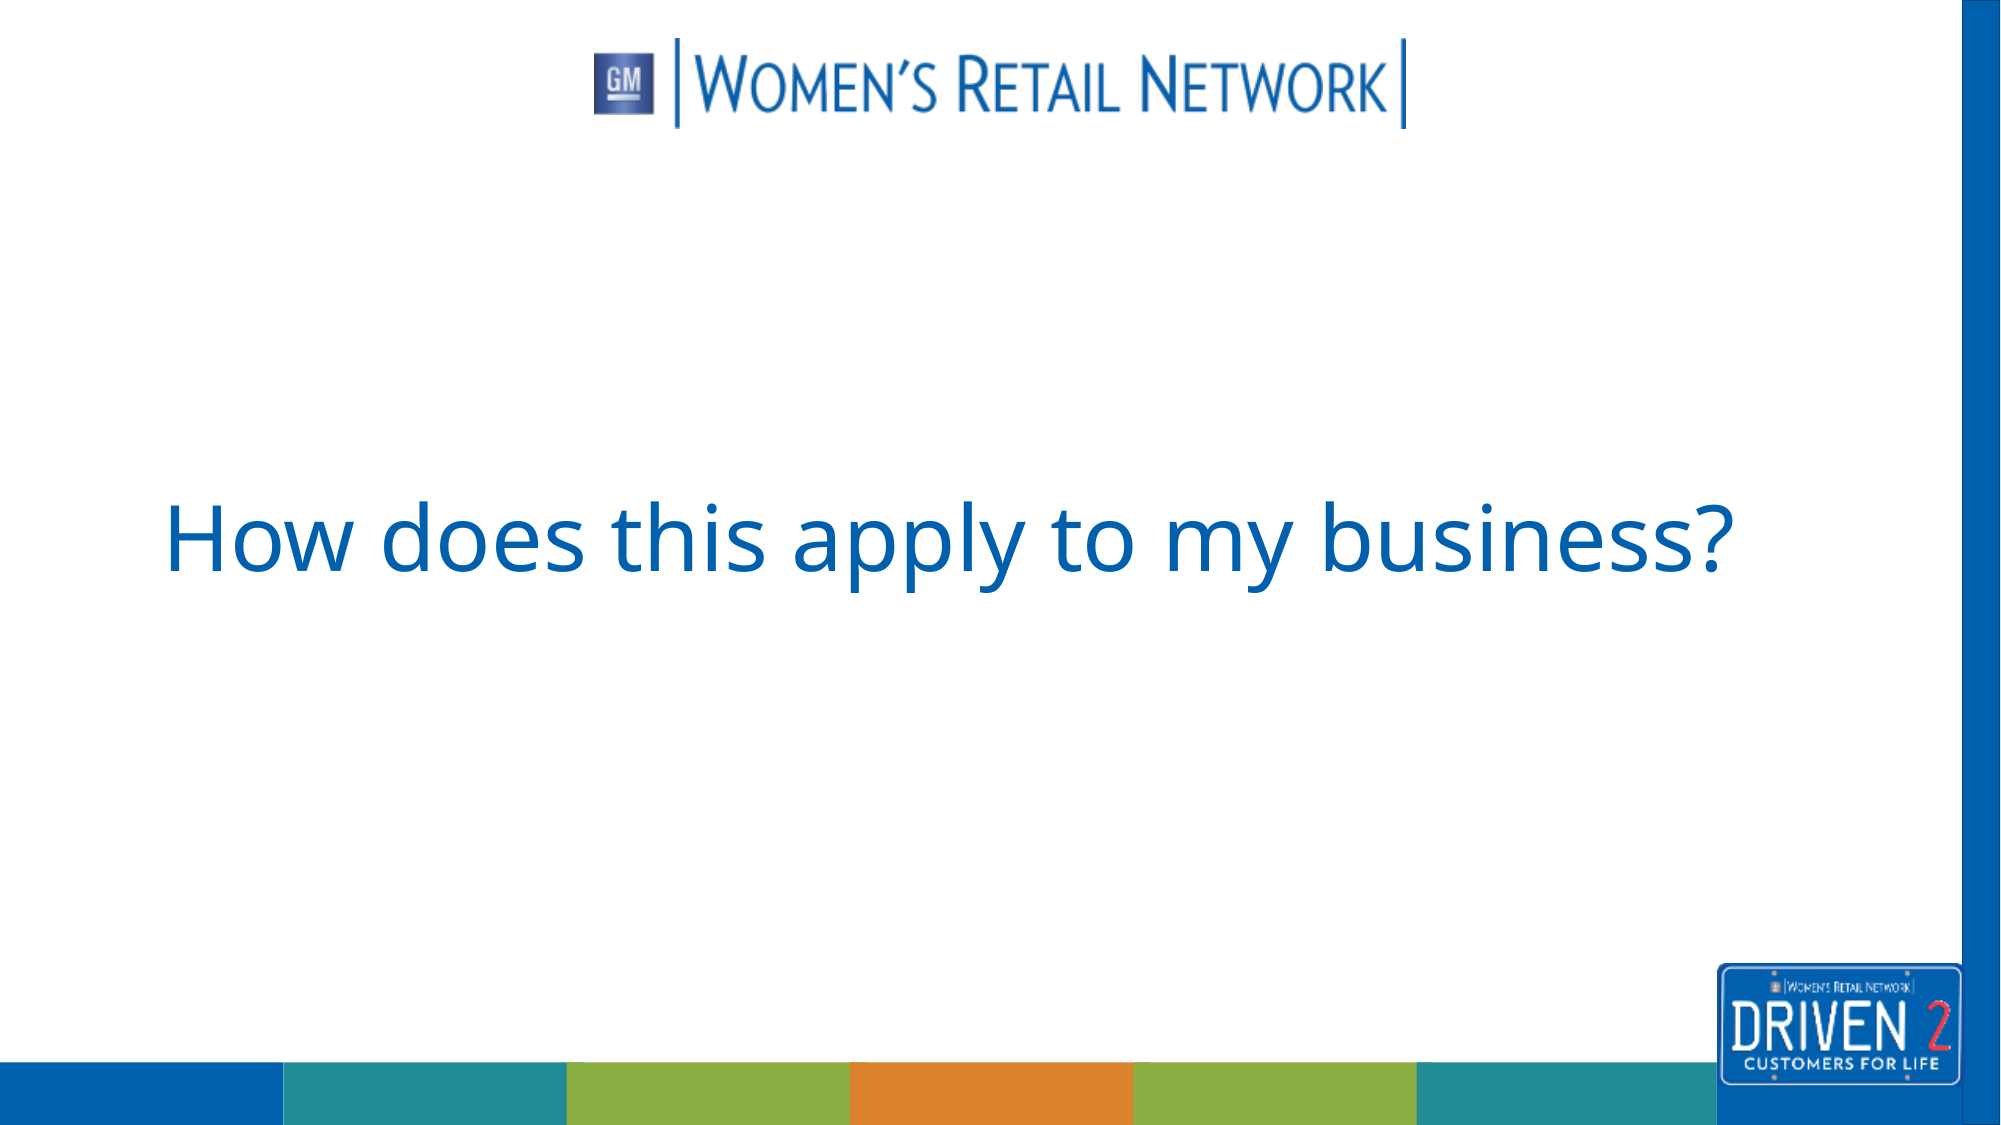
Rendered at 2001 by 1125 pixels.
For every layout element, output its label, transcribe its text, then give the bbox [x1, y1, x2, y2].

picture [594, 38, 1406, 129]
picture [1717, 963, 1965, 1087]
text_box How does this apply to my business? [142, 472, 1757, 599]
